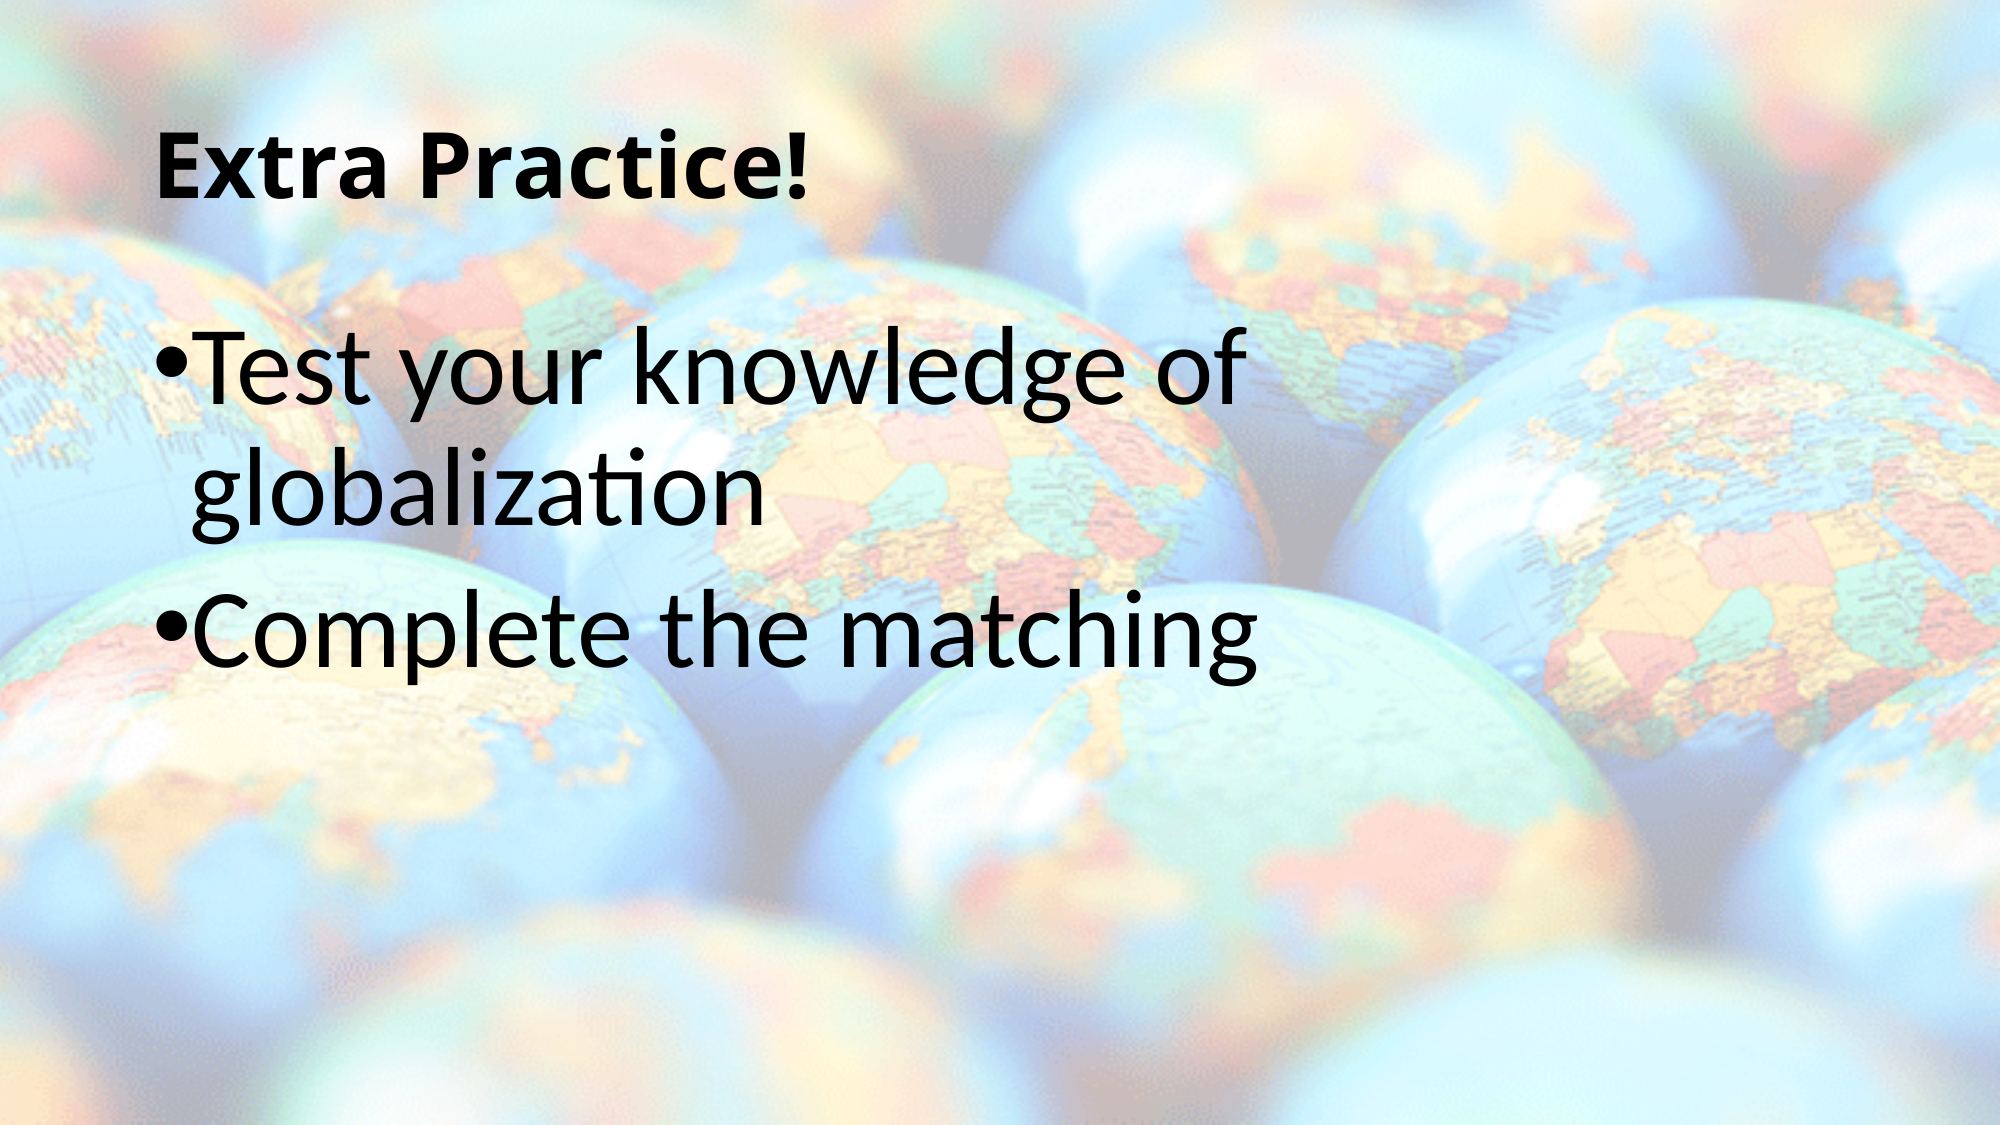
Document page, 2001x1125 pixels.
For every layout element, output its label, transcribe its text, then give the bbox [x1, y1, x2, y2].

list Test your knowledge of globalization Complete the matching [137, 299, 1863, 1014]
title Extra Practice! [137, 59, 1863, 278]
